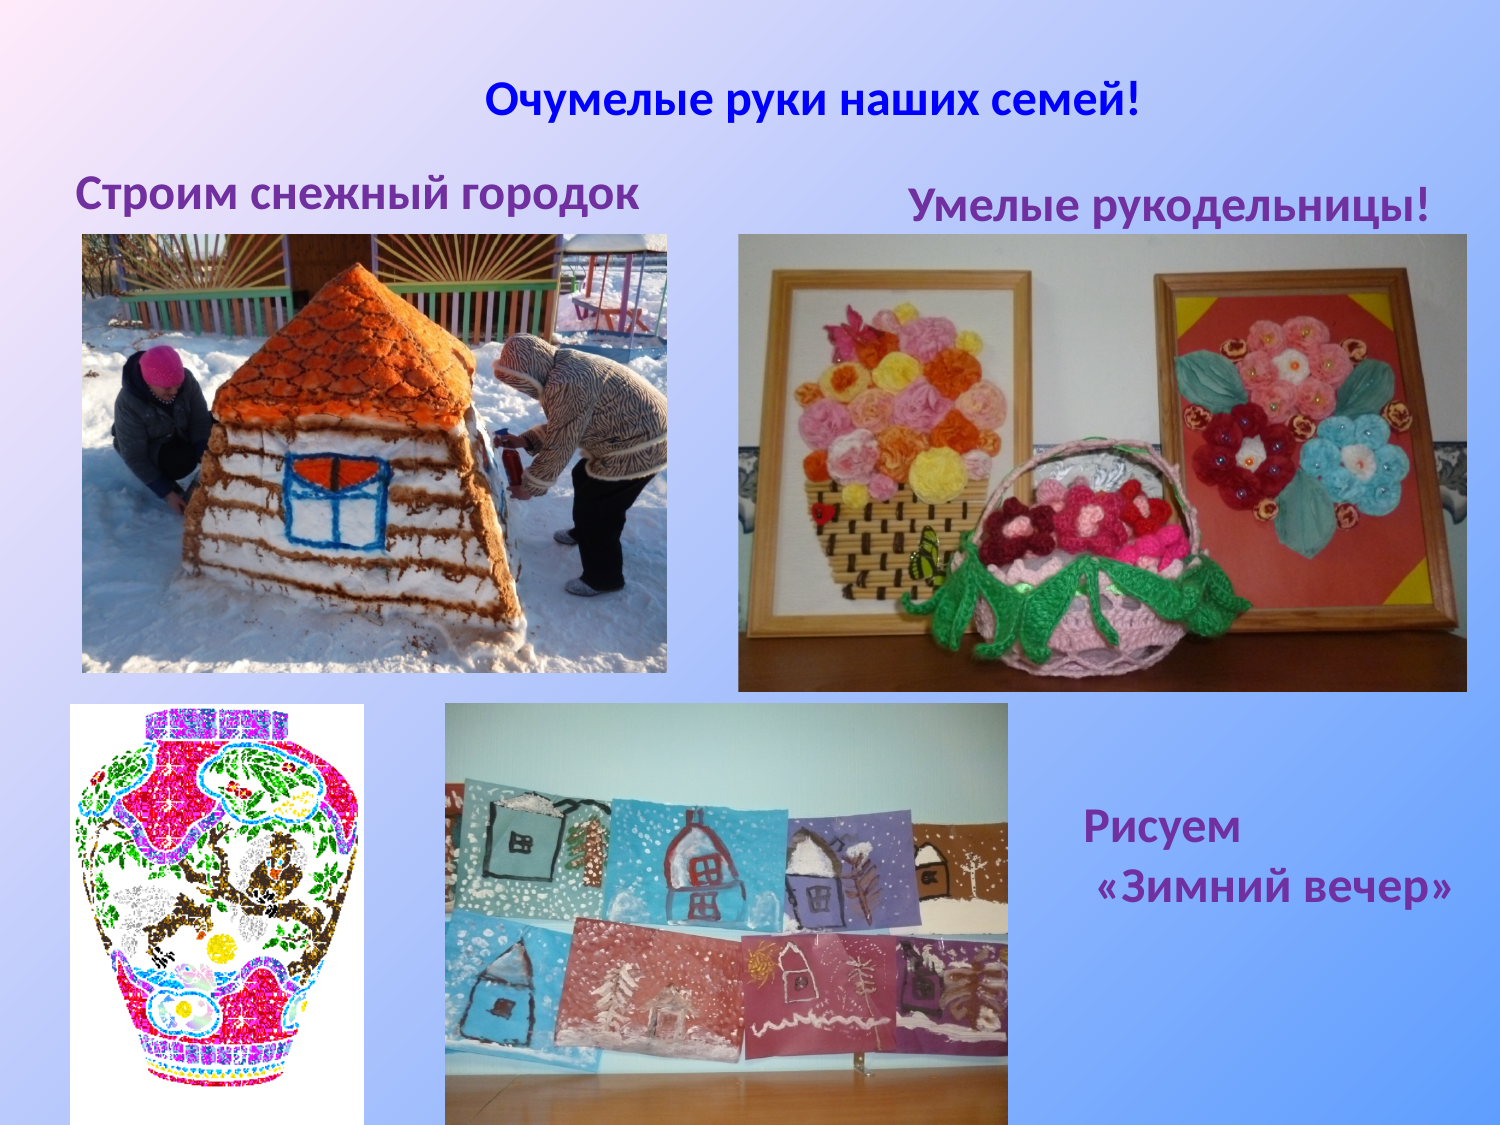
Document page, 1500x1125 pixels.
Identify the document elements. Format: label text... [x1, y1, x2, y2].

picture [738, 234, 1468, 692]
text_box Строим снежный городок [60, 152, 655, 228]
picture [81, 234, 667, 673]
picture [70, 704, 364, 1125]
text_box Рисуем «Зимний вечер» [1068, 785, 1472, 920]
text_box Умелые рукодельницы! [893, 163, 1446, 232]
picture [445, 702, 1009, 1125]
text_box Очумелые руки наших семей! [470, 58, 1157, 134]
